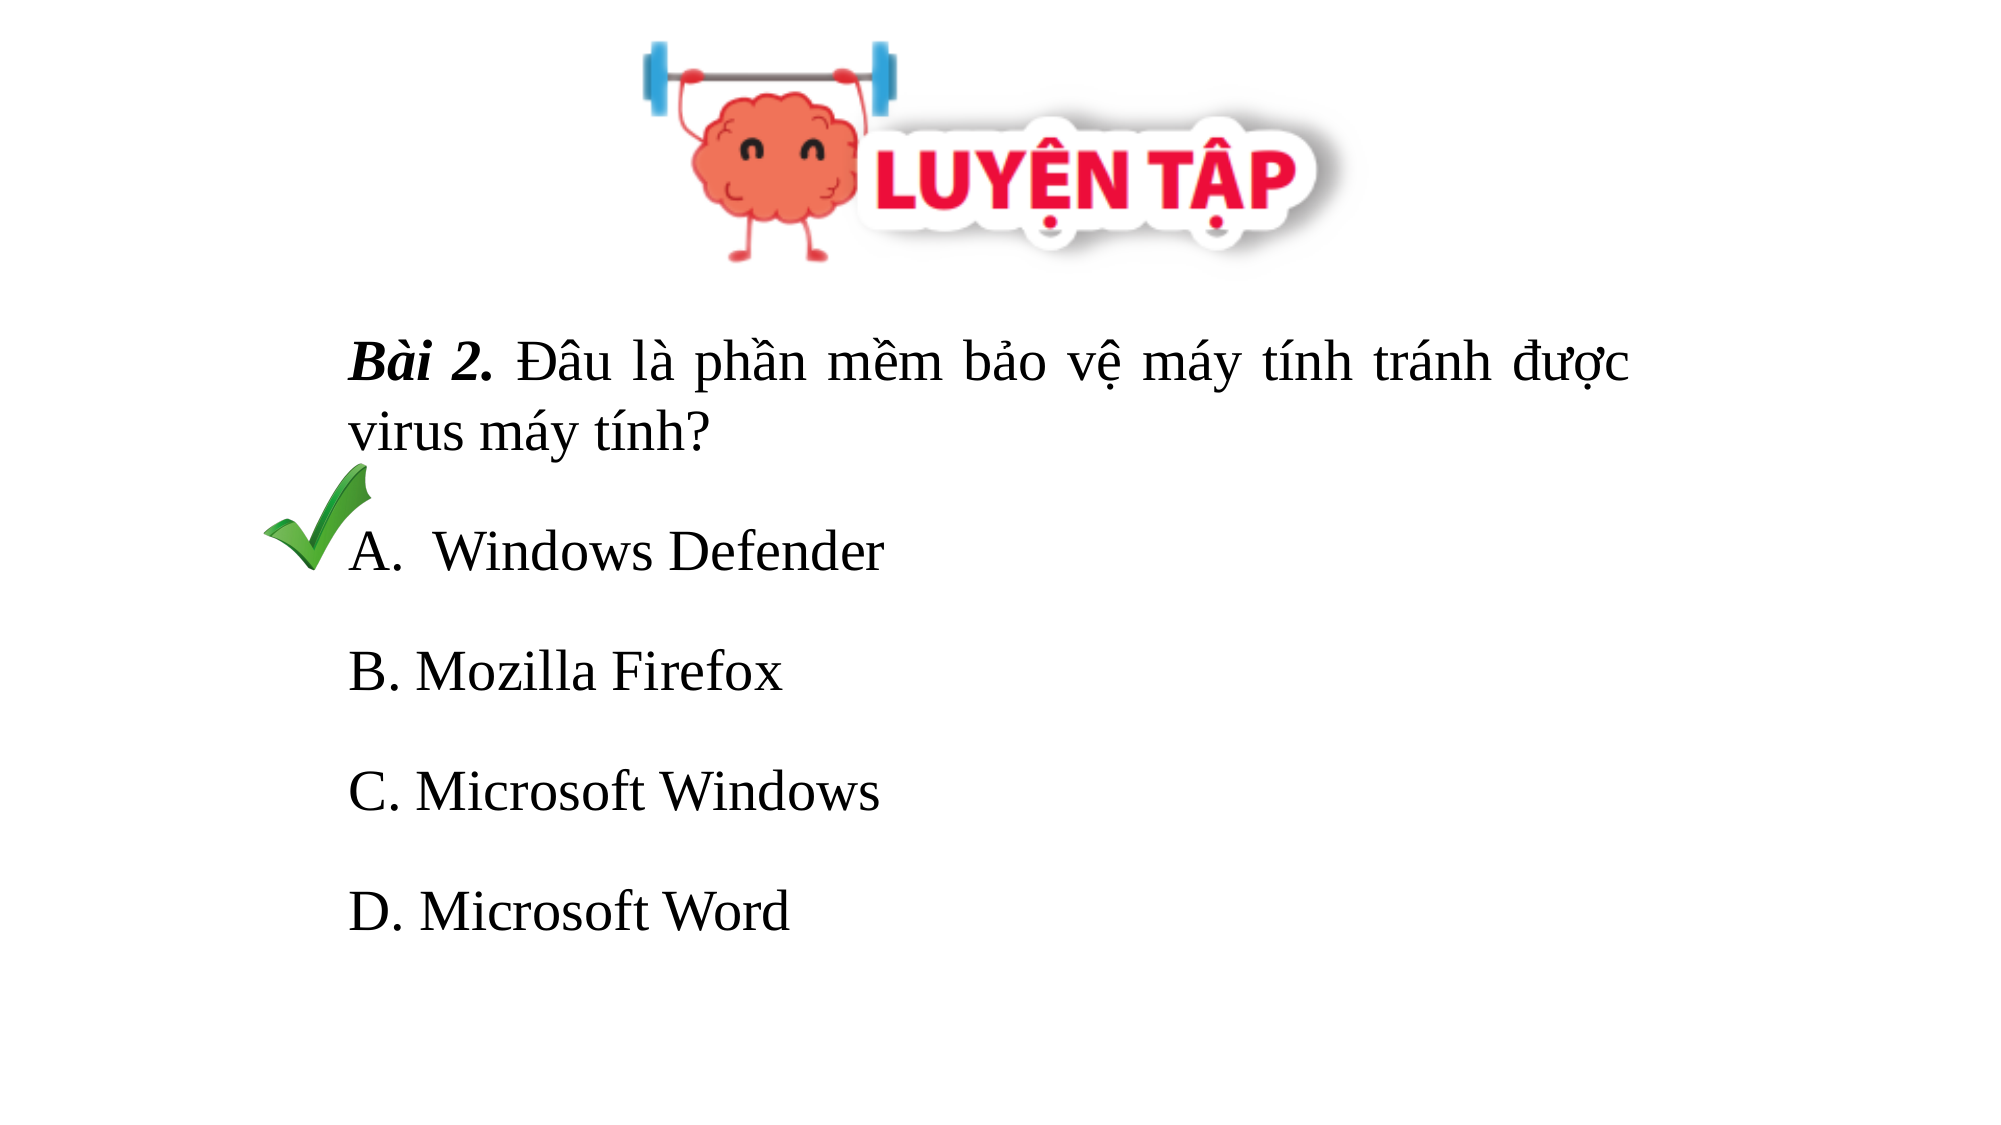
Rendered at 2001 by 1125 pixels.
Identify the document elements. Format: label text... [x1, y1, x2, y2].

picture [261, 461, 374, 573]
picture [612, 25, 1400, 316]
text_box Bài 2. Đâu là phần mềm bảo vệ máy tính tránh được virus máy tính? Windows Defender B. Mozilla Firefox C. Microsoft Windows D. Microsoft Word [333, 315, 1646, 950]
